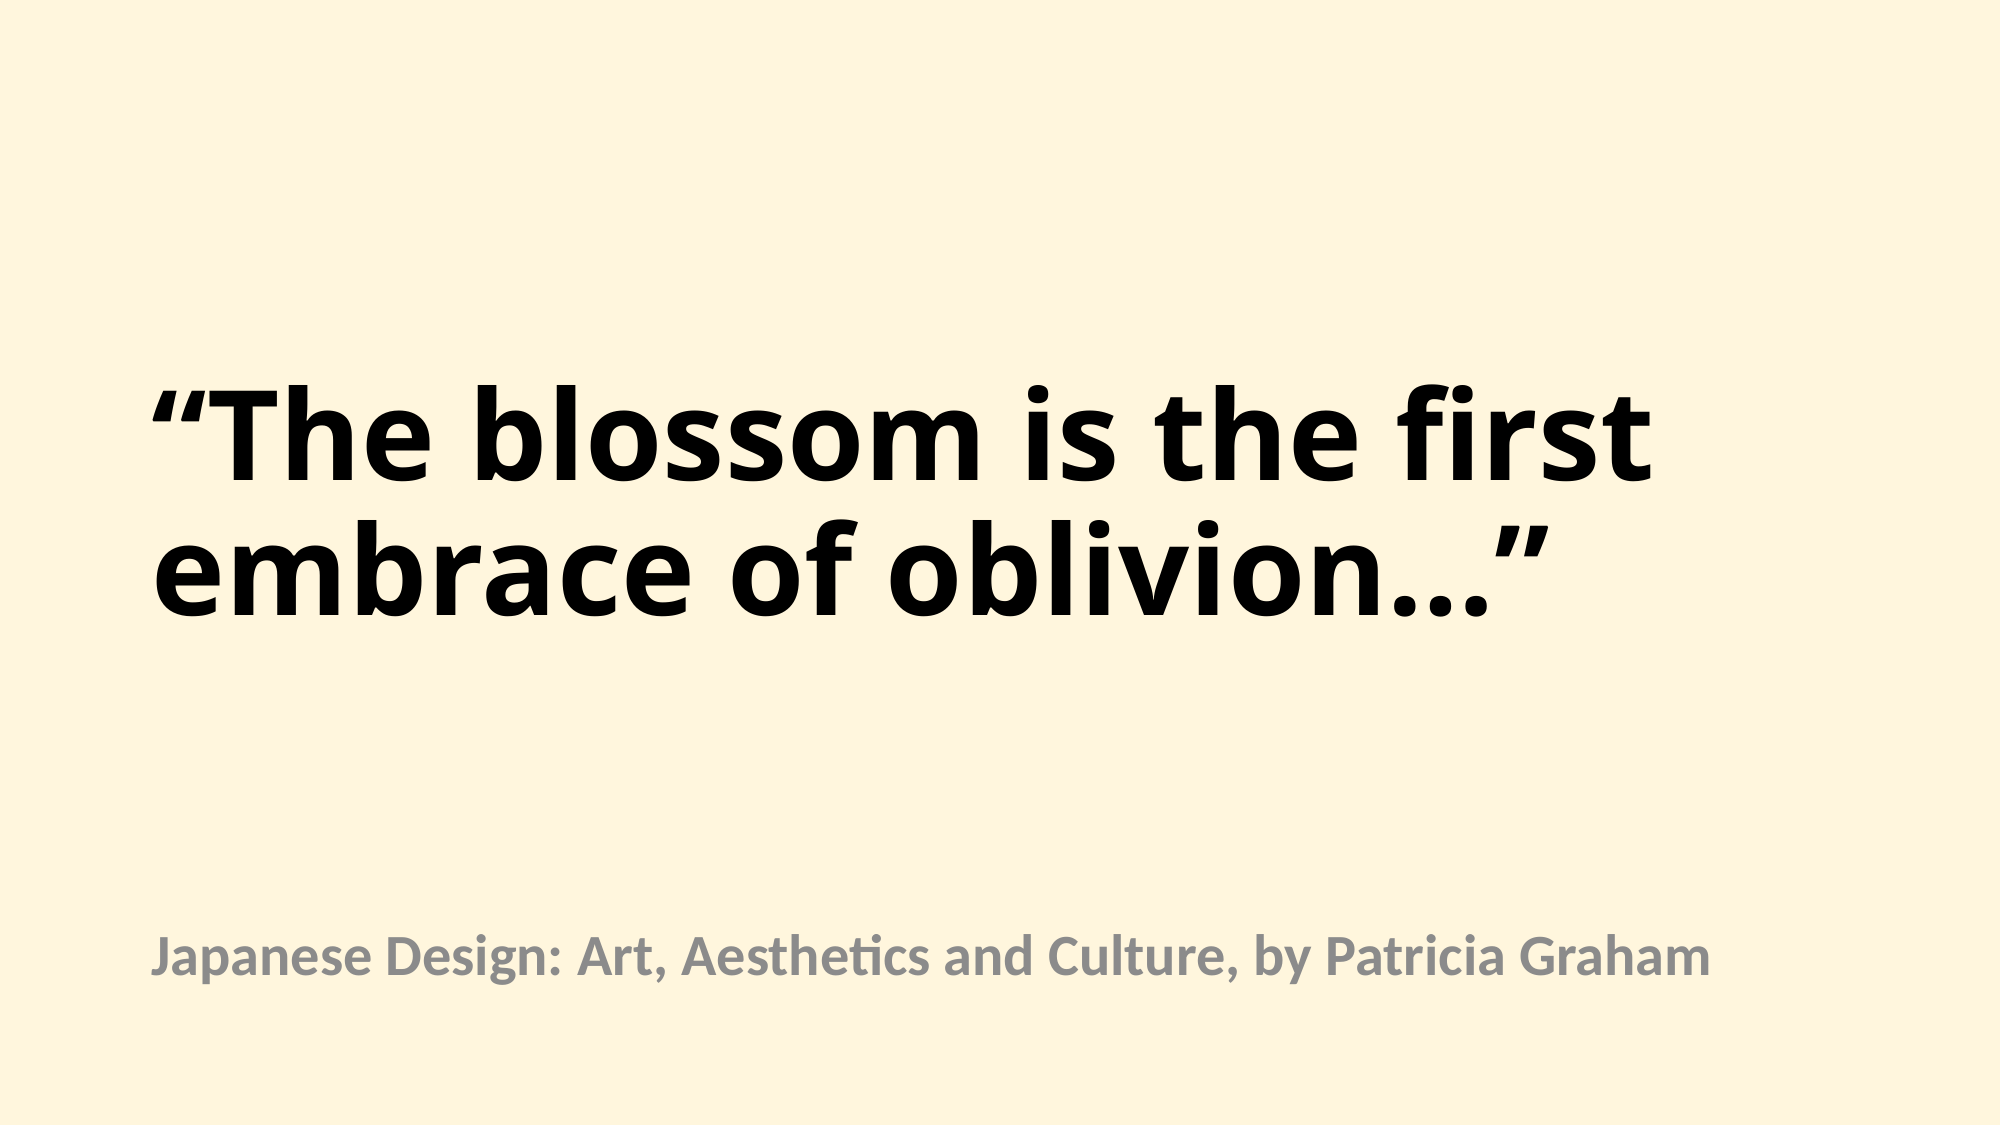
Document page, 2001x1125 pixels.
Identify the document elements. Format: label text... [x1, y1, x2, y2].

title “The blossom is the first embrace of oblivion…” [136, 161, 1862, 650]
list Japanese Design: Art, Aesthetics and Culture, by Patricia Graham [136, 752, 1862, 999]
